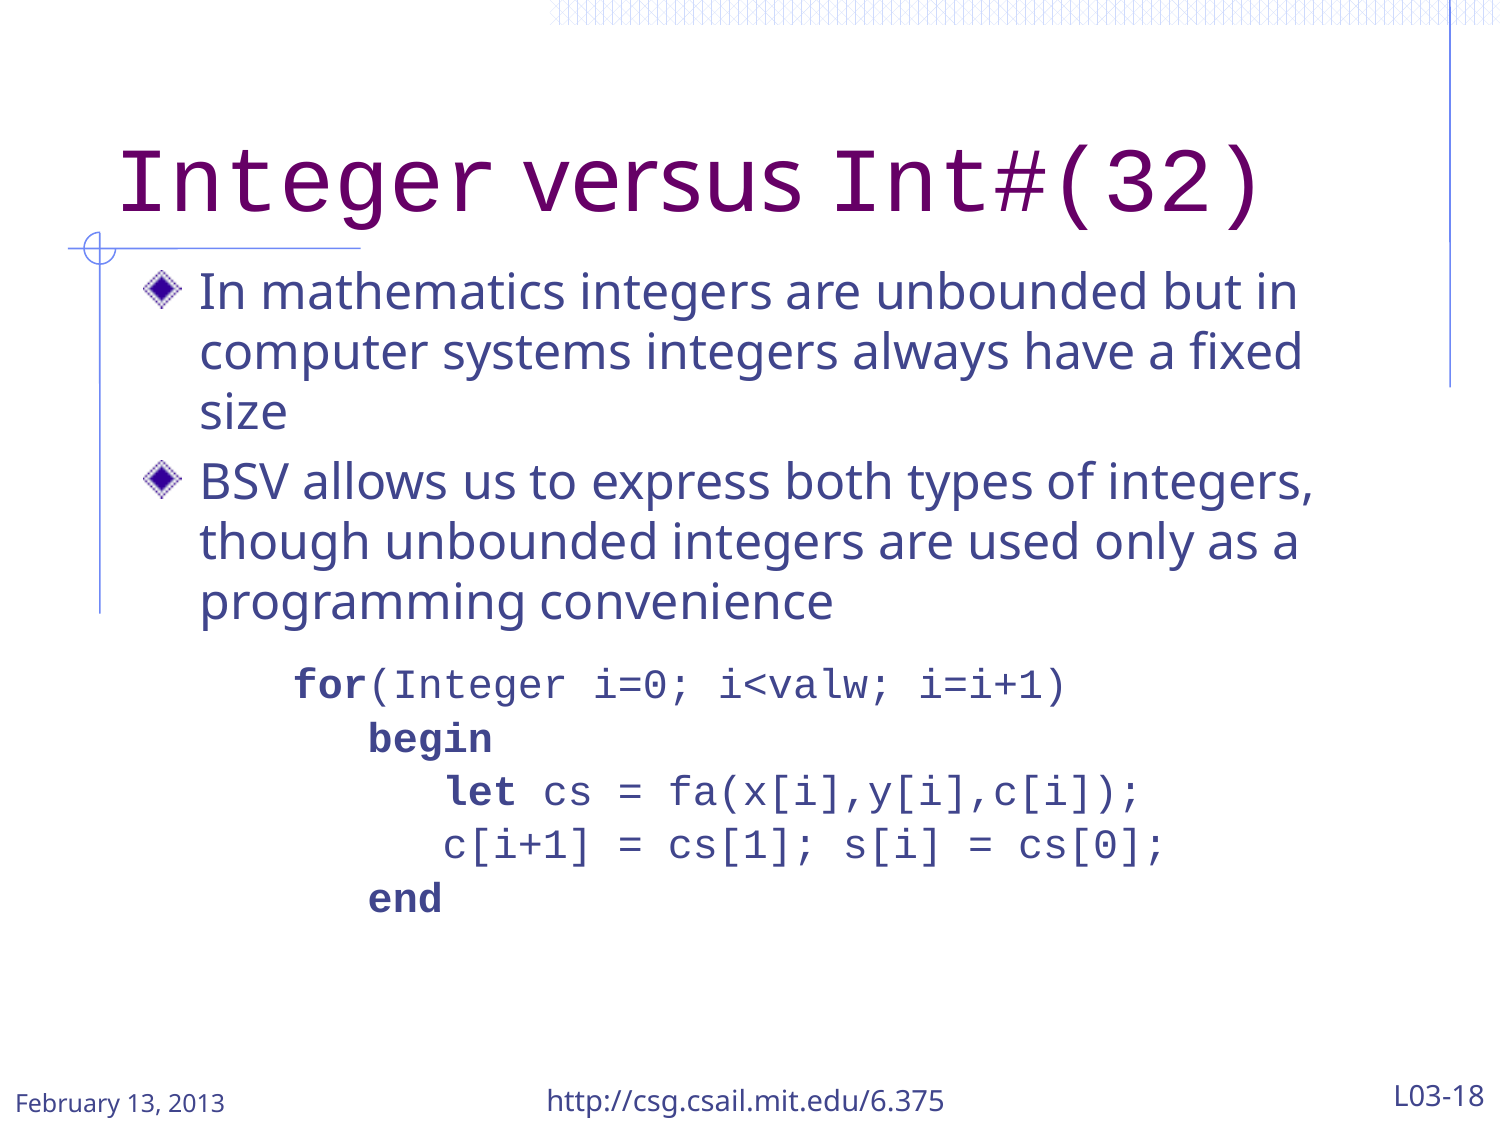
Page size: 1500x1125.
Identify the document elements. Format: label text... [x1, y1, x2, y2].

picture [143, 270, 182, 309]
text_box for(Integer i=0; i<valw; i=i+1) begin let cs = fa(x[i],y[i],c[i]); c[i+1] = cs[1]; s[i] = cs[0]; end [277, 655, 1274, 938]
title Integer versus Int#(32) [99, 49, 1376, 238]
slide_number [0, 1068, 293, 1125]
picture [143, 460, 182, 499]
list In mathematics integers are unbounded but in computer systems integers always have a fixed size BSV allows us to express both types of integers, though unbounded integers are used only as a programming convenience [128, 251, 1404, 939]
footer http://csg.csail.mit.edu/6.375 [508, 1049, 984, 1125]
slide_number L03-18 [1187, 1049, 1500, 1125]
